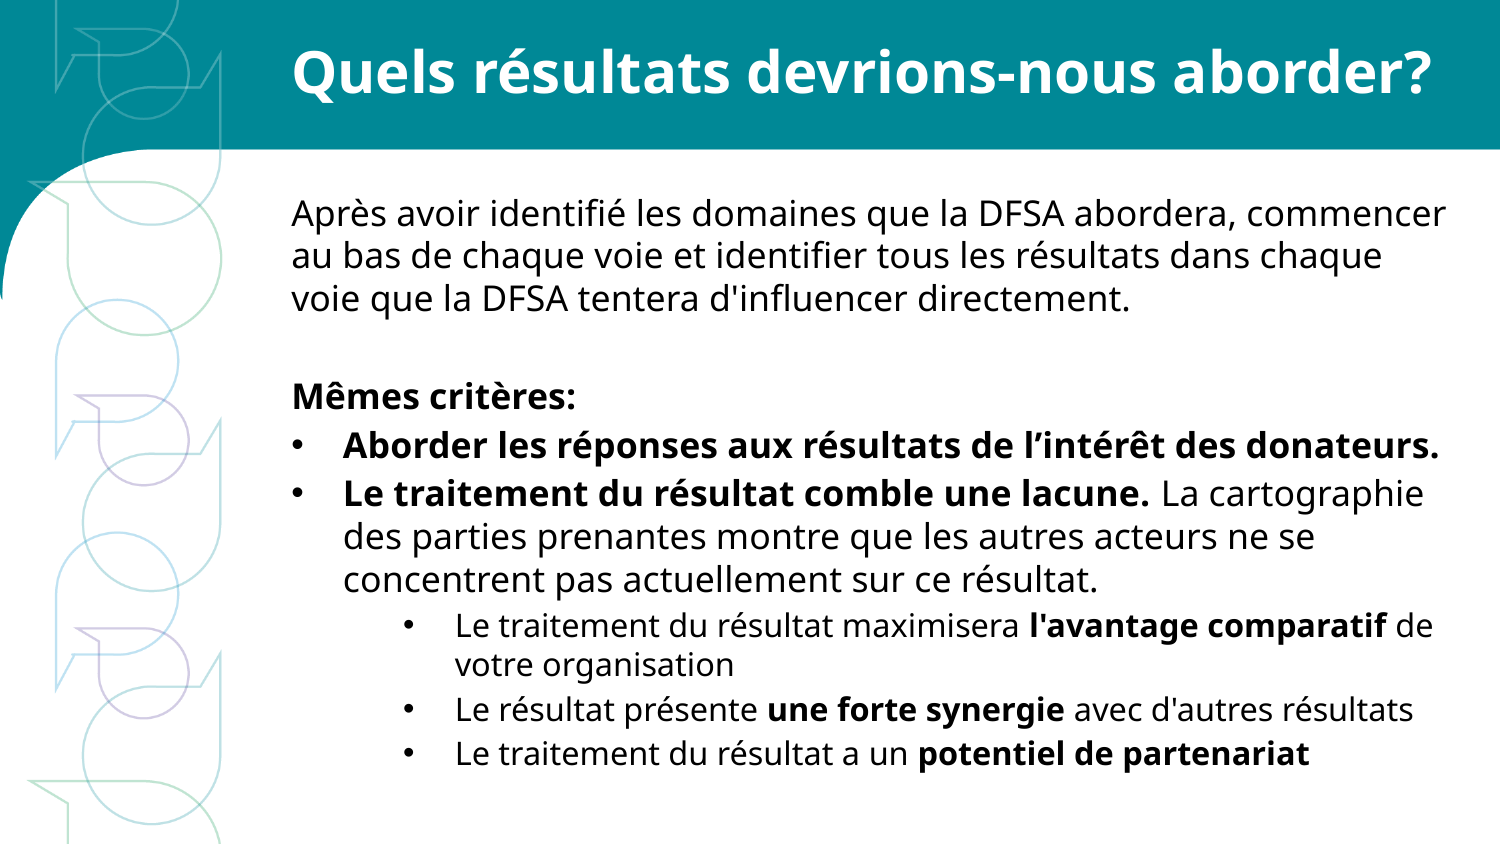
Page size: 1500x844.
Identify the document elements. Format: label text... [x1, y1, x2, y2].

title Quels résultats devrions-nous aborder? [276, 0, 1500, 141]
picture [0, 0, 1500, 844]
list Après avoir identifié les domaines que la DFSA abordera, commencer au bas de chaque voie et identifier tous les résultats dans chaque voie que la DFSA tentera d'influencer directement. Mêmes critères: Aborder les réponses aux résultats de l’intérêt des donateurs. Le traitement du résultat comble une lacune. La cartographie des parties prenantes montre que les autres acteurs ne se concentrent pas actuellement sur ce résultat. Le traitement du résultat maximisera l'avantage comparatif de votre organisation Le résultat présente une forte synergie avec d'autres résultats Le traitement du résultat a un potentiel de partenariat [276, 183, 1471, 815]
